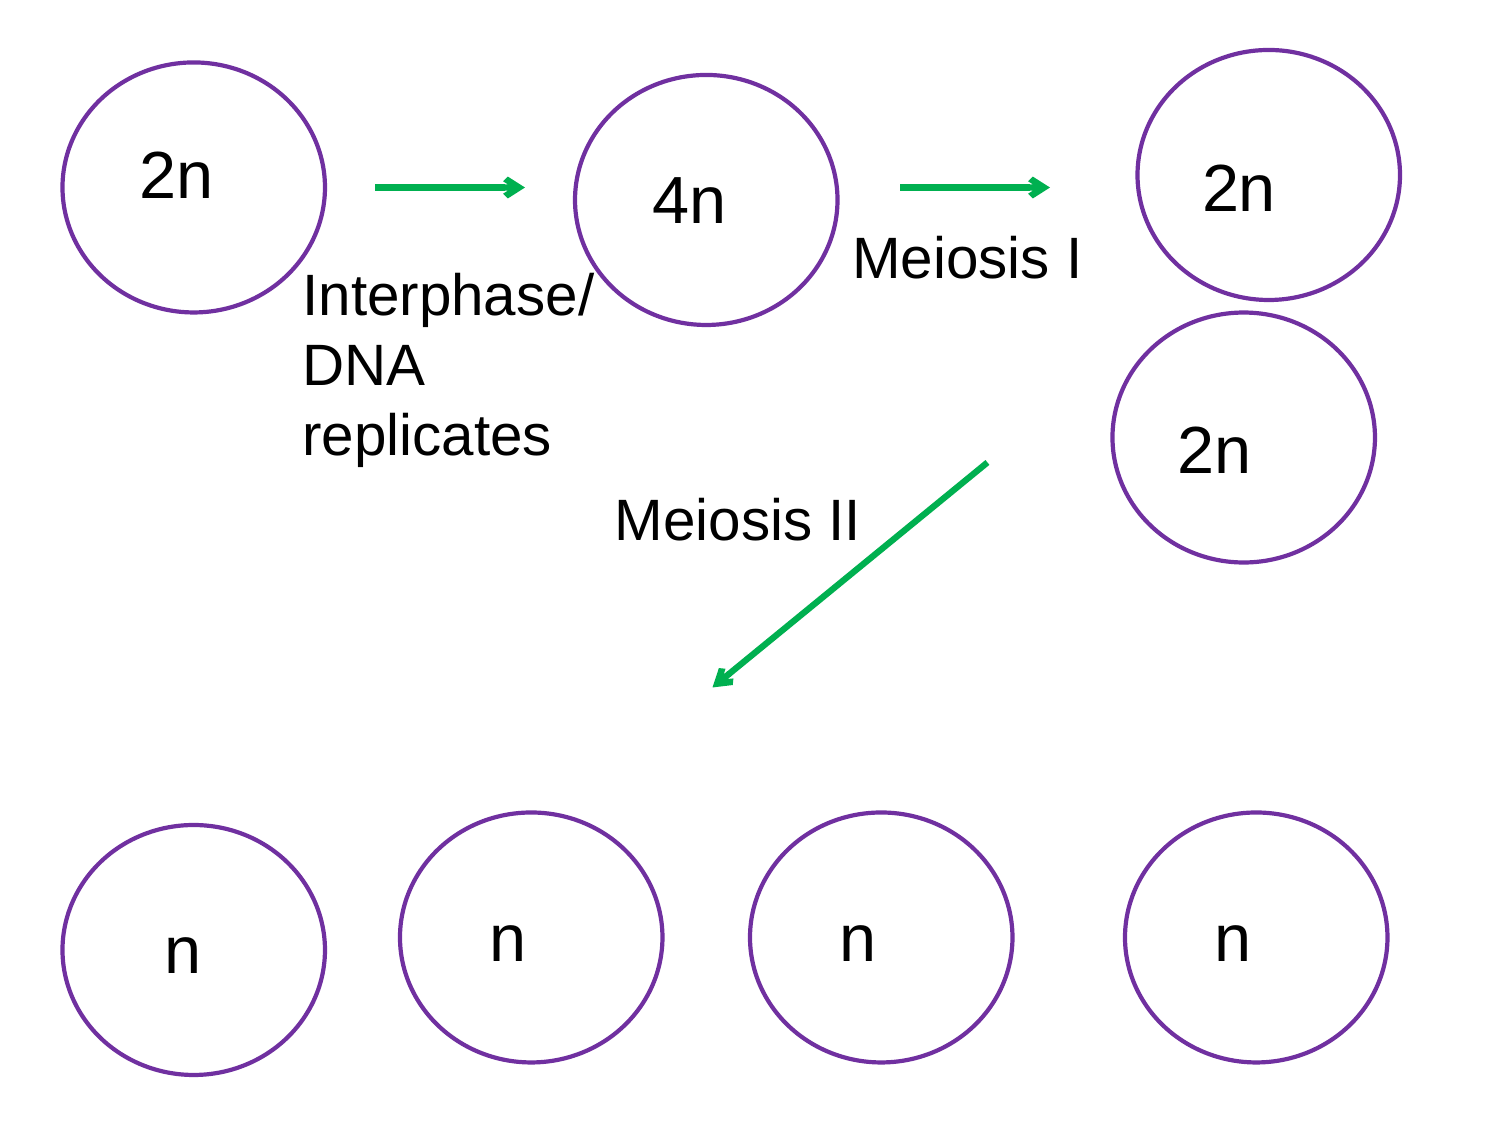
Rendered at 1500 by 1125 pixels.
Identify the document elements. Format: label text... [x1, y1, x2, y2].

text_box Meiosis I [837, 212, 1175, 298]
text_box 2n [124, 124, 263, 220]
text_box [60, 60, 328, 315]
text_box [1110, 310, 1378, 565]
text_box [60, 822, 328, 1078]
text_box n [825, 887, 938, 983]
text_box 2n [1187, 137, 1325, 233]
text_box 4n [637, 149, 775, 245]
text_box [1135, 47, 1403, 303]
text_box [397, 810, 665, 1065]
text_box [747, 810, 1015, 1065]
text_box Meiosis II [600, 474, 707, 560]
text_box [1122, 810, 1390, 1065]
text_box n [149, 899, 238, 995]
text_box n [1200, 887, 1300, 983]
text_box Interphase/ DNA replicates [287, 249, 625, 475]
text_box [712, 462, 988, 688]
text_box 2n [1162, 399, 1300, 495]
text_box n [474, 887, 588, 983]
text_box [572, 72, 840, 328]
